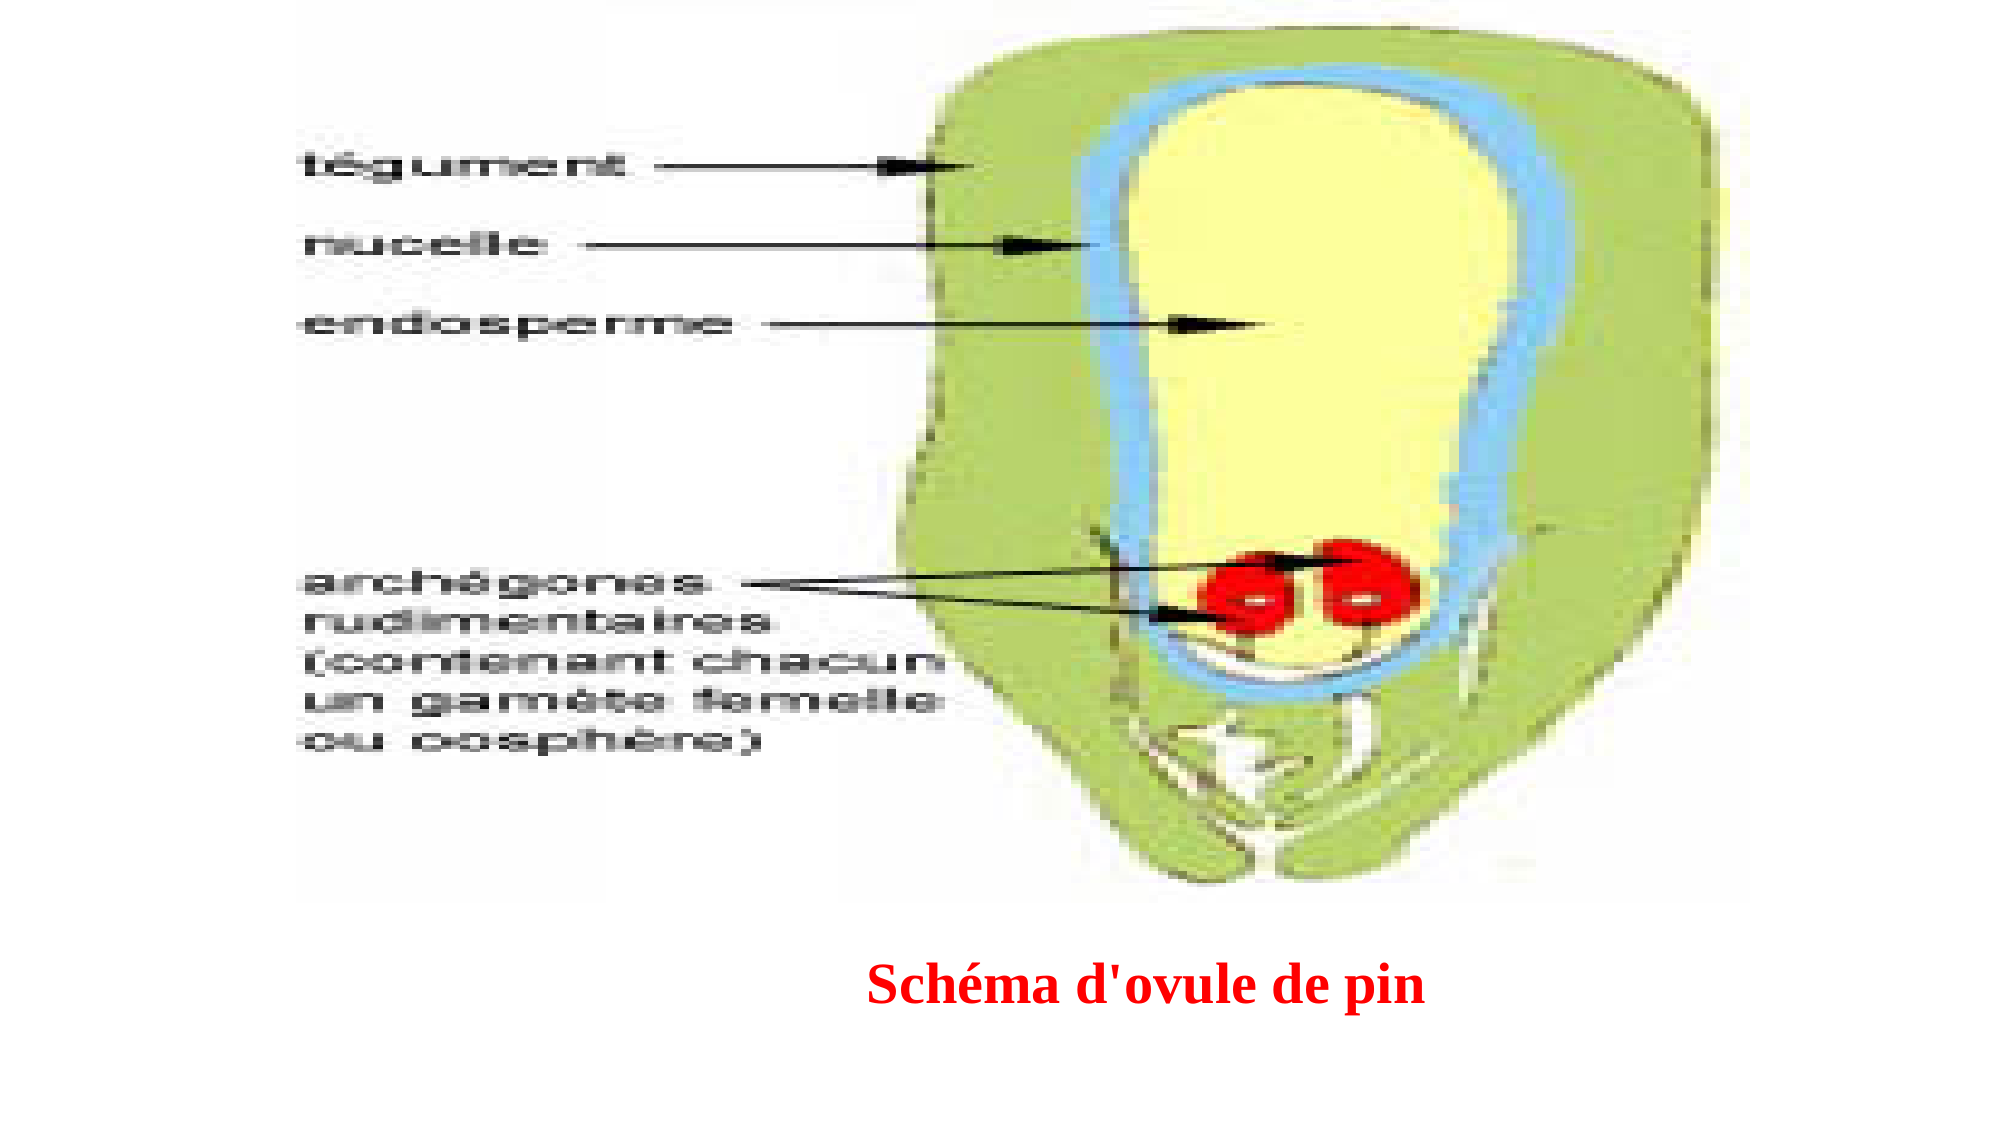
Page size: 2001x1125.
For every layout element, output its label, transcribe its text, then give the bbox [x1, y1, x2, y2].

text_box Schéma d'ovule de pin [636, 937, 1657, 1023]
picture [296, 0, 1750, 903]
